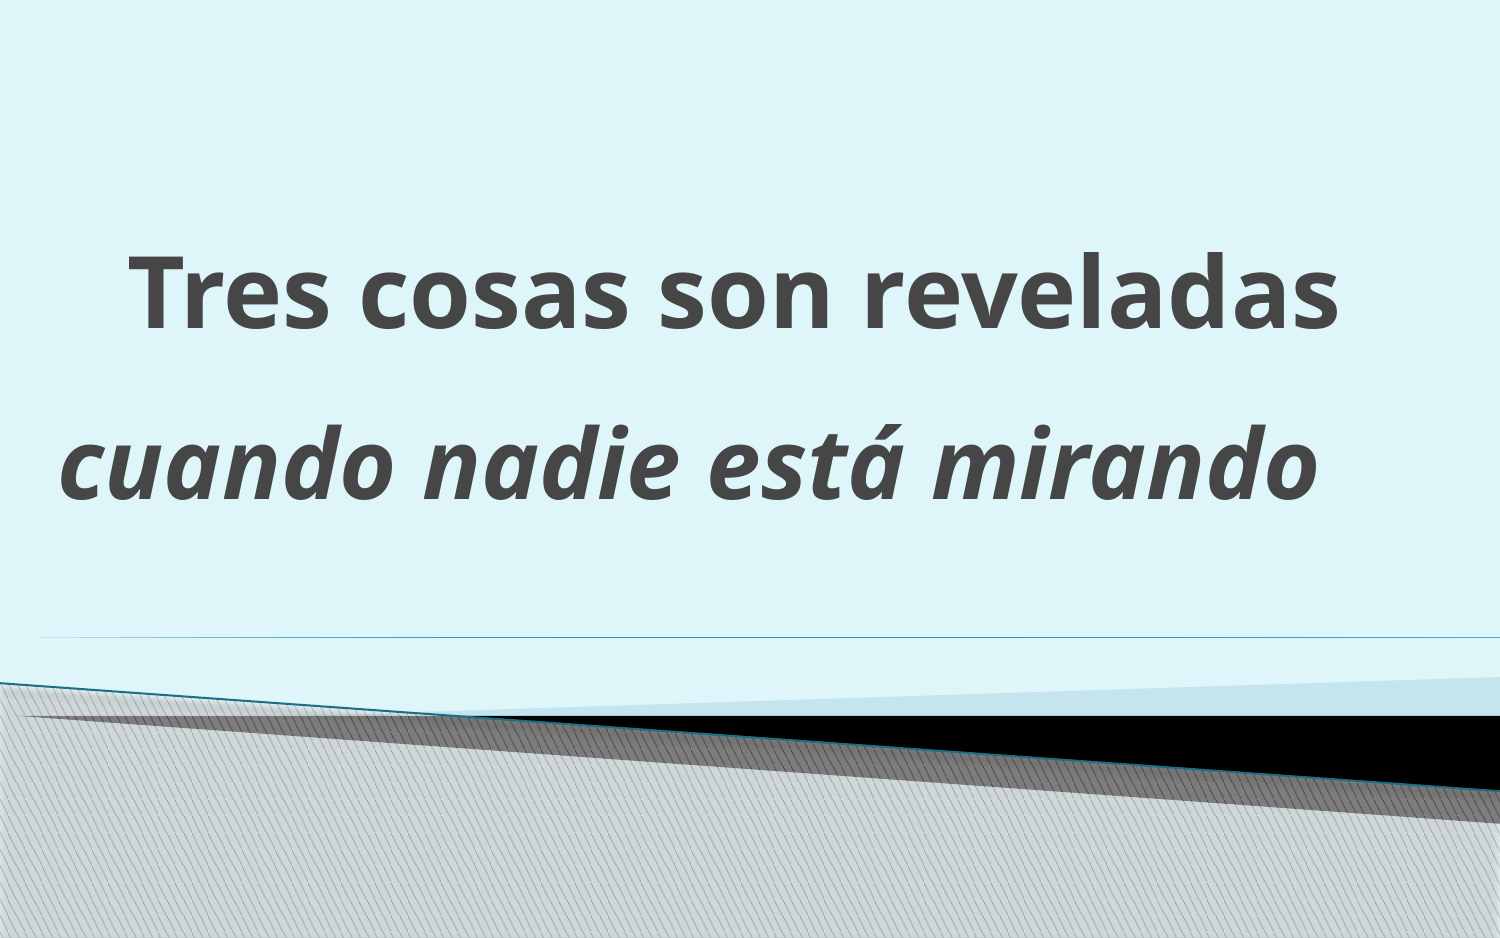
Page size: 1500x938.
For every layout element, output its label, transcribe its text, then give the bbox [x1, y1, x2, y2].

subtitle cuando nadie está mirando [50, 393, 1388, 558]
picture [5, 715, 1500, 824]
title Tres cosas son reveladas [112, 106, 1388, 357]
